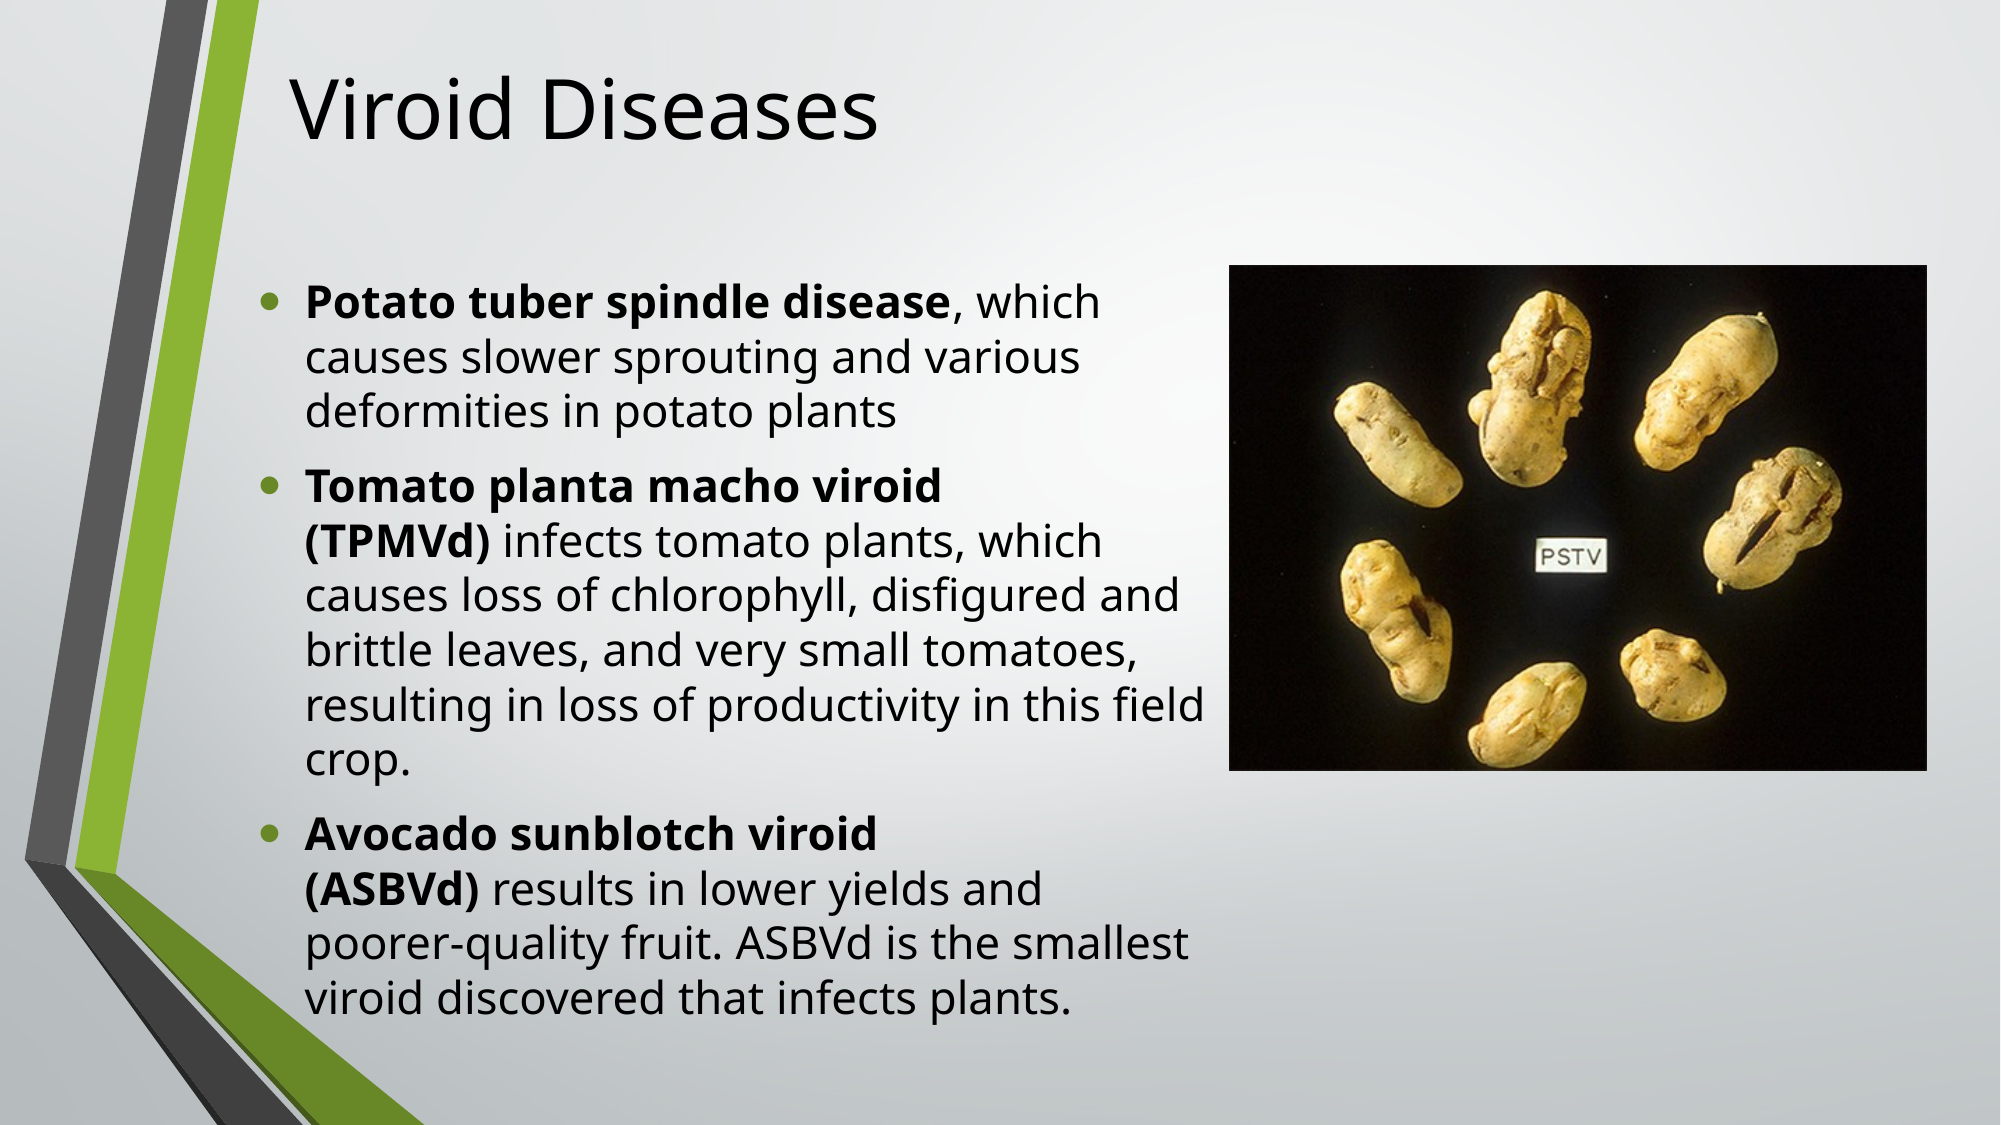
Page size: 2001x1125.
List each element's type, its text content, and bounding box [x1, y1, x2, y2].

title Viroid Diseases [243, 17, 928, 195]
list Potato tuber spindle disease, which causes slower sprouting and various deformities in potato plants Tomato planta macho viroid (TPMVd) infects tomato plants, which causes loss of chlorophyll, disfigured and brittle leaves, and very small tomatoes, resulting in loss of productivity in this field crop. Avocado sunblotch viroid (ASBVd) results in lower yields and poorer-quality fruit. ASBVd is the smallest viroid discovered that infects plants. [243, 265, 1230, 1037]
picture [1229, 265, 1928, 771]
